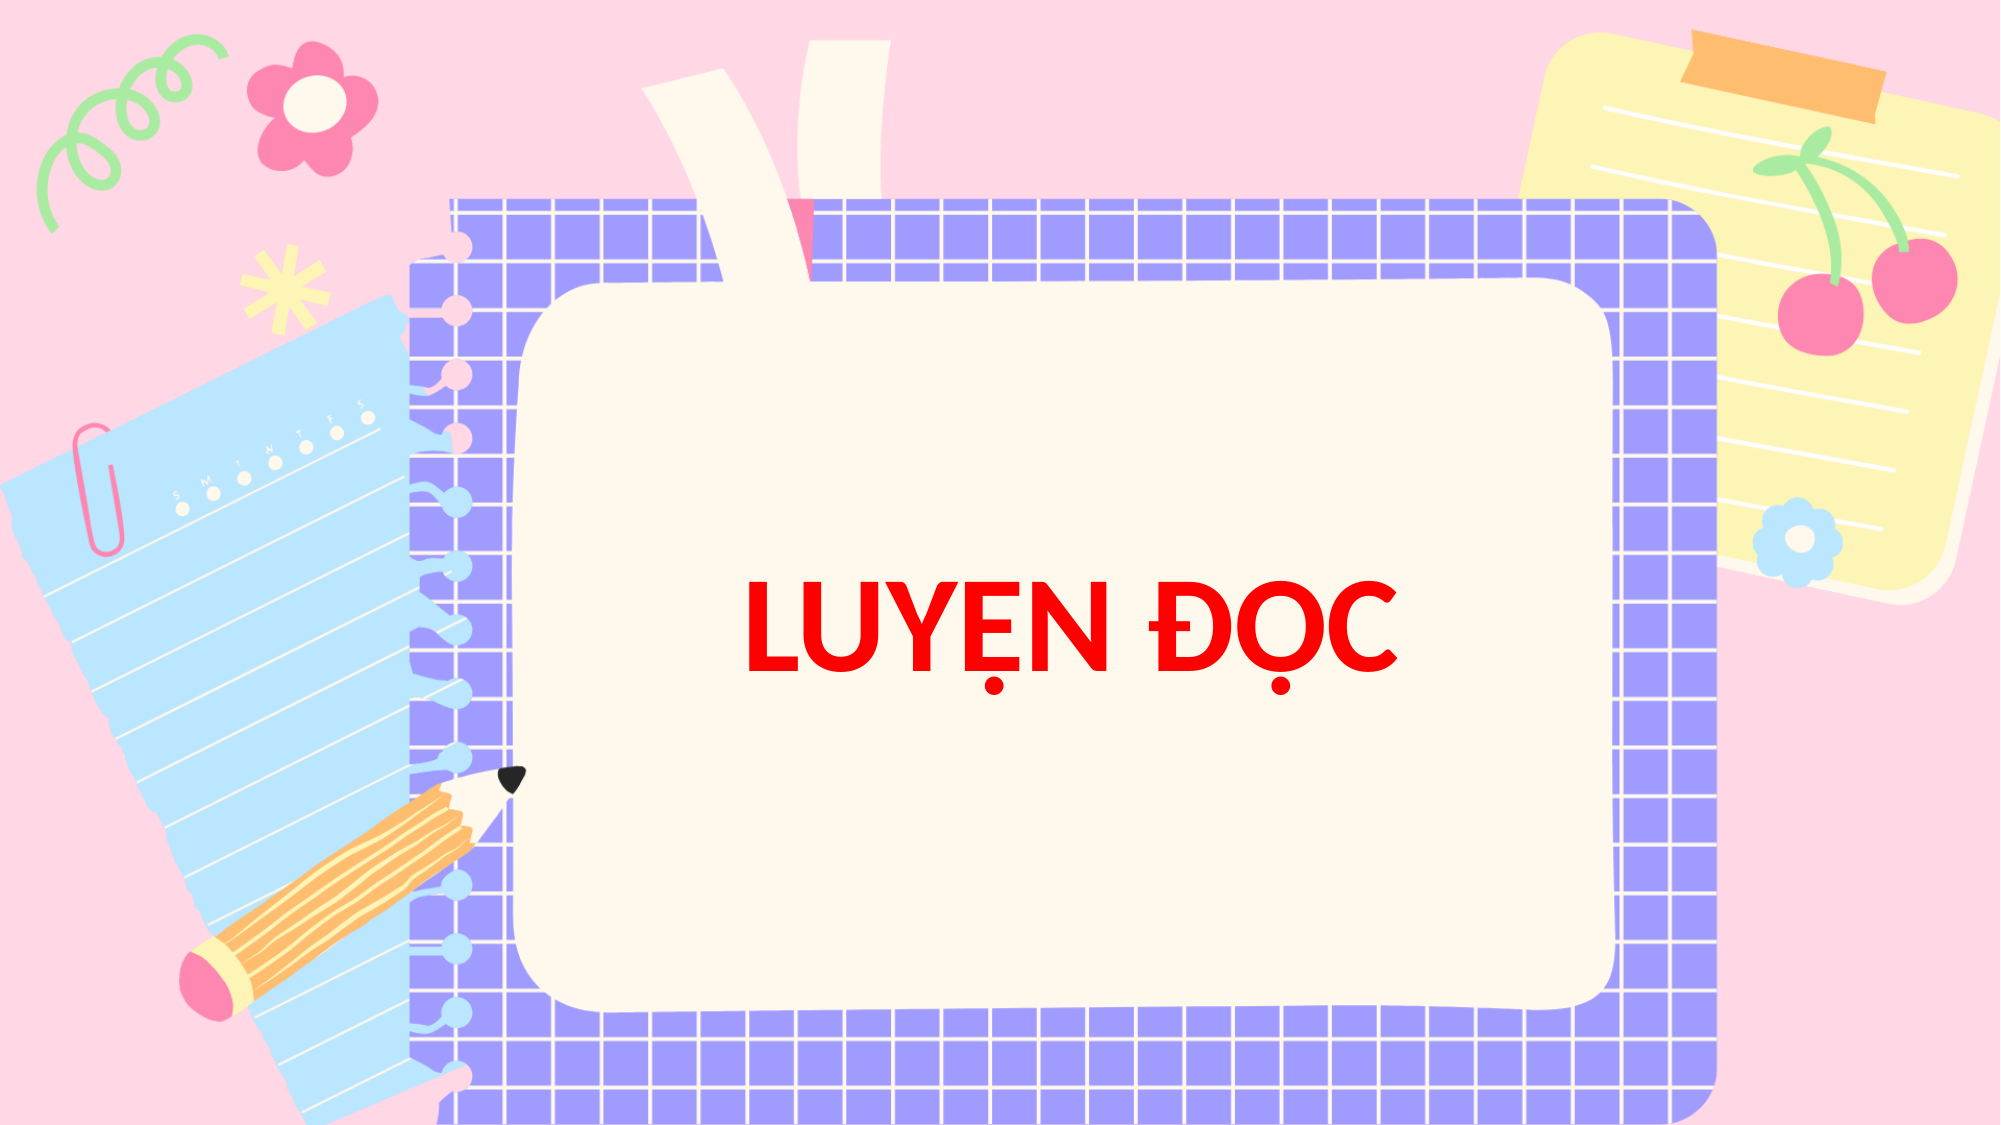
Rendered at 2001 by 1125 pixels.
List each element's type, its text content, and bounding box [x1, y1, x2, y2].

text_box LUYỆN ĐỌC [727, 526, 1416, 706]
picture [0, 0, 2001, 1125]
